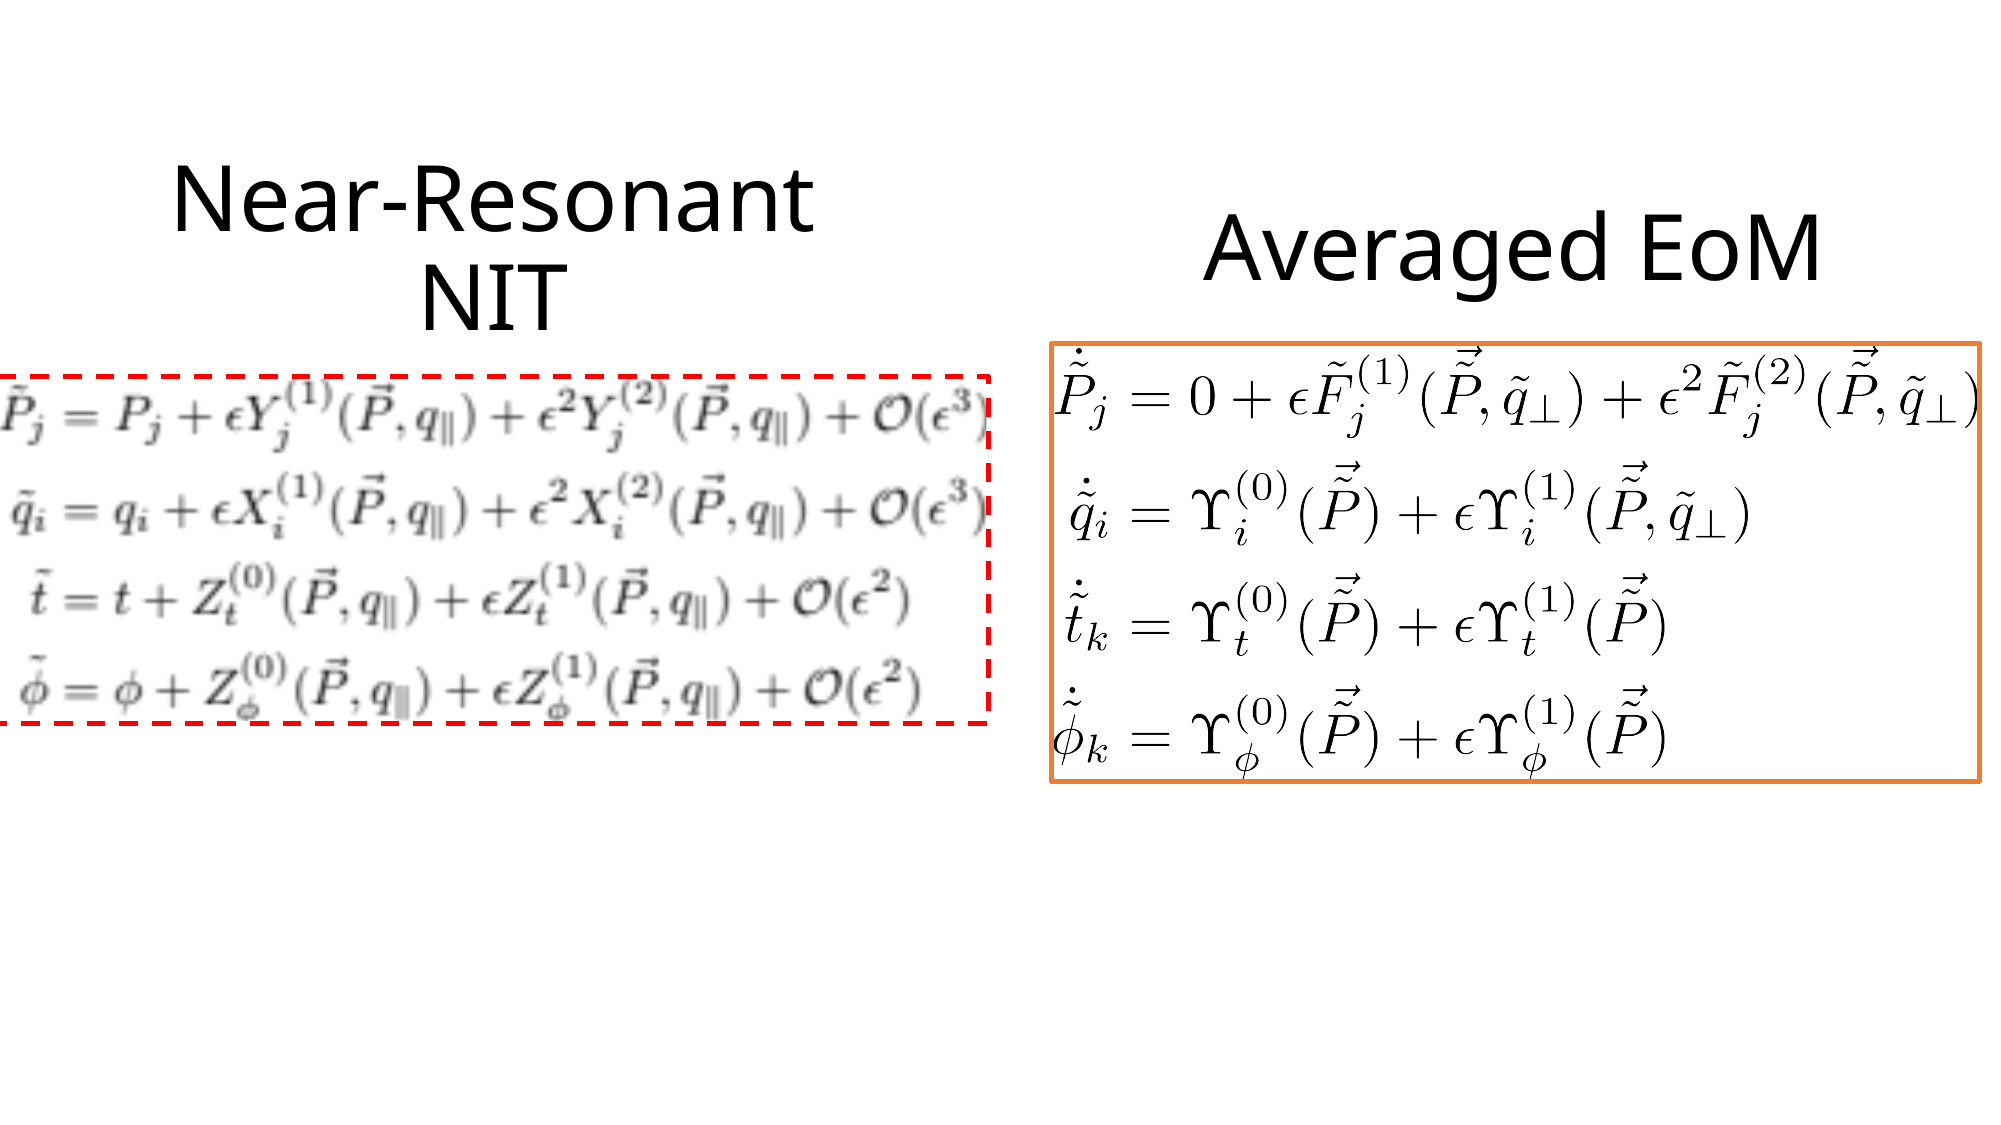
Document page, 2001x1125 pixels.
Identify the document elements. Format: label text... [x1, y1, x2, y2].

picture [1053, 345, 1978, 779]
text_box Averaged EoM [1108, 142, 1923, 345]
picture [0, 378, 987, 721]
title Near-Resonant NIT [86, 142, 901, 360]
